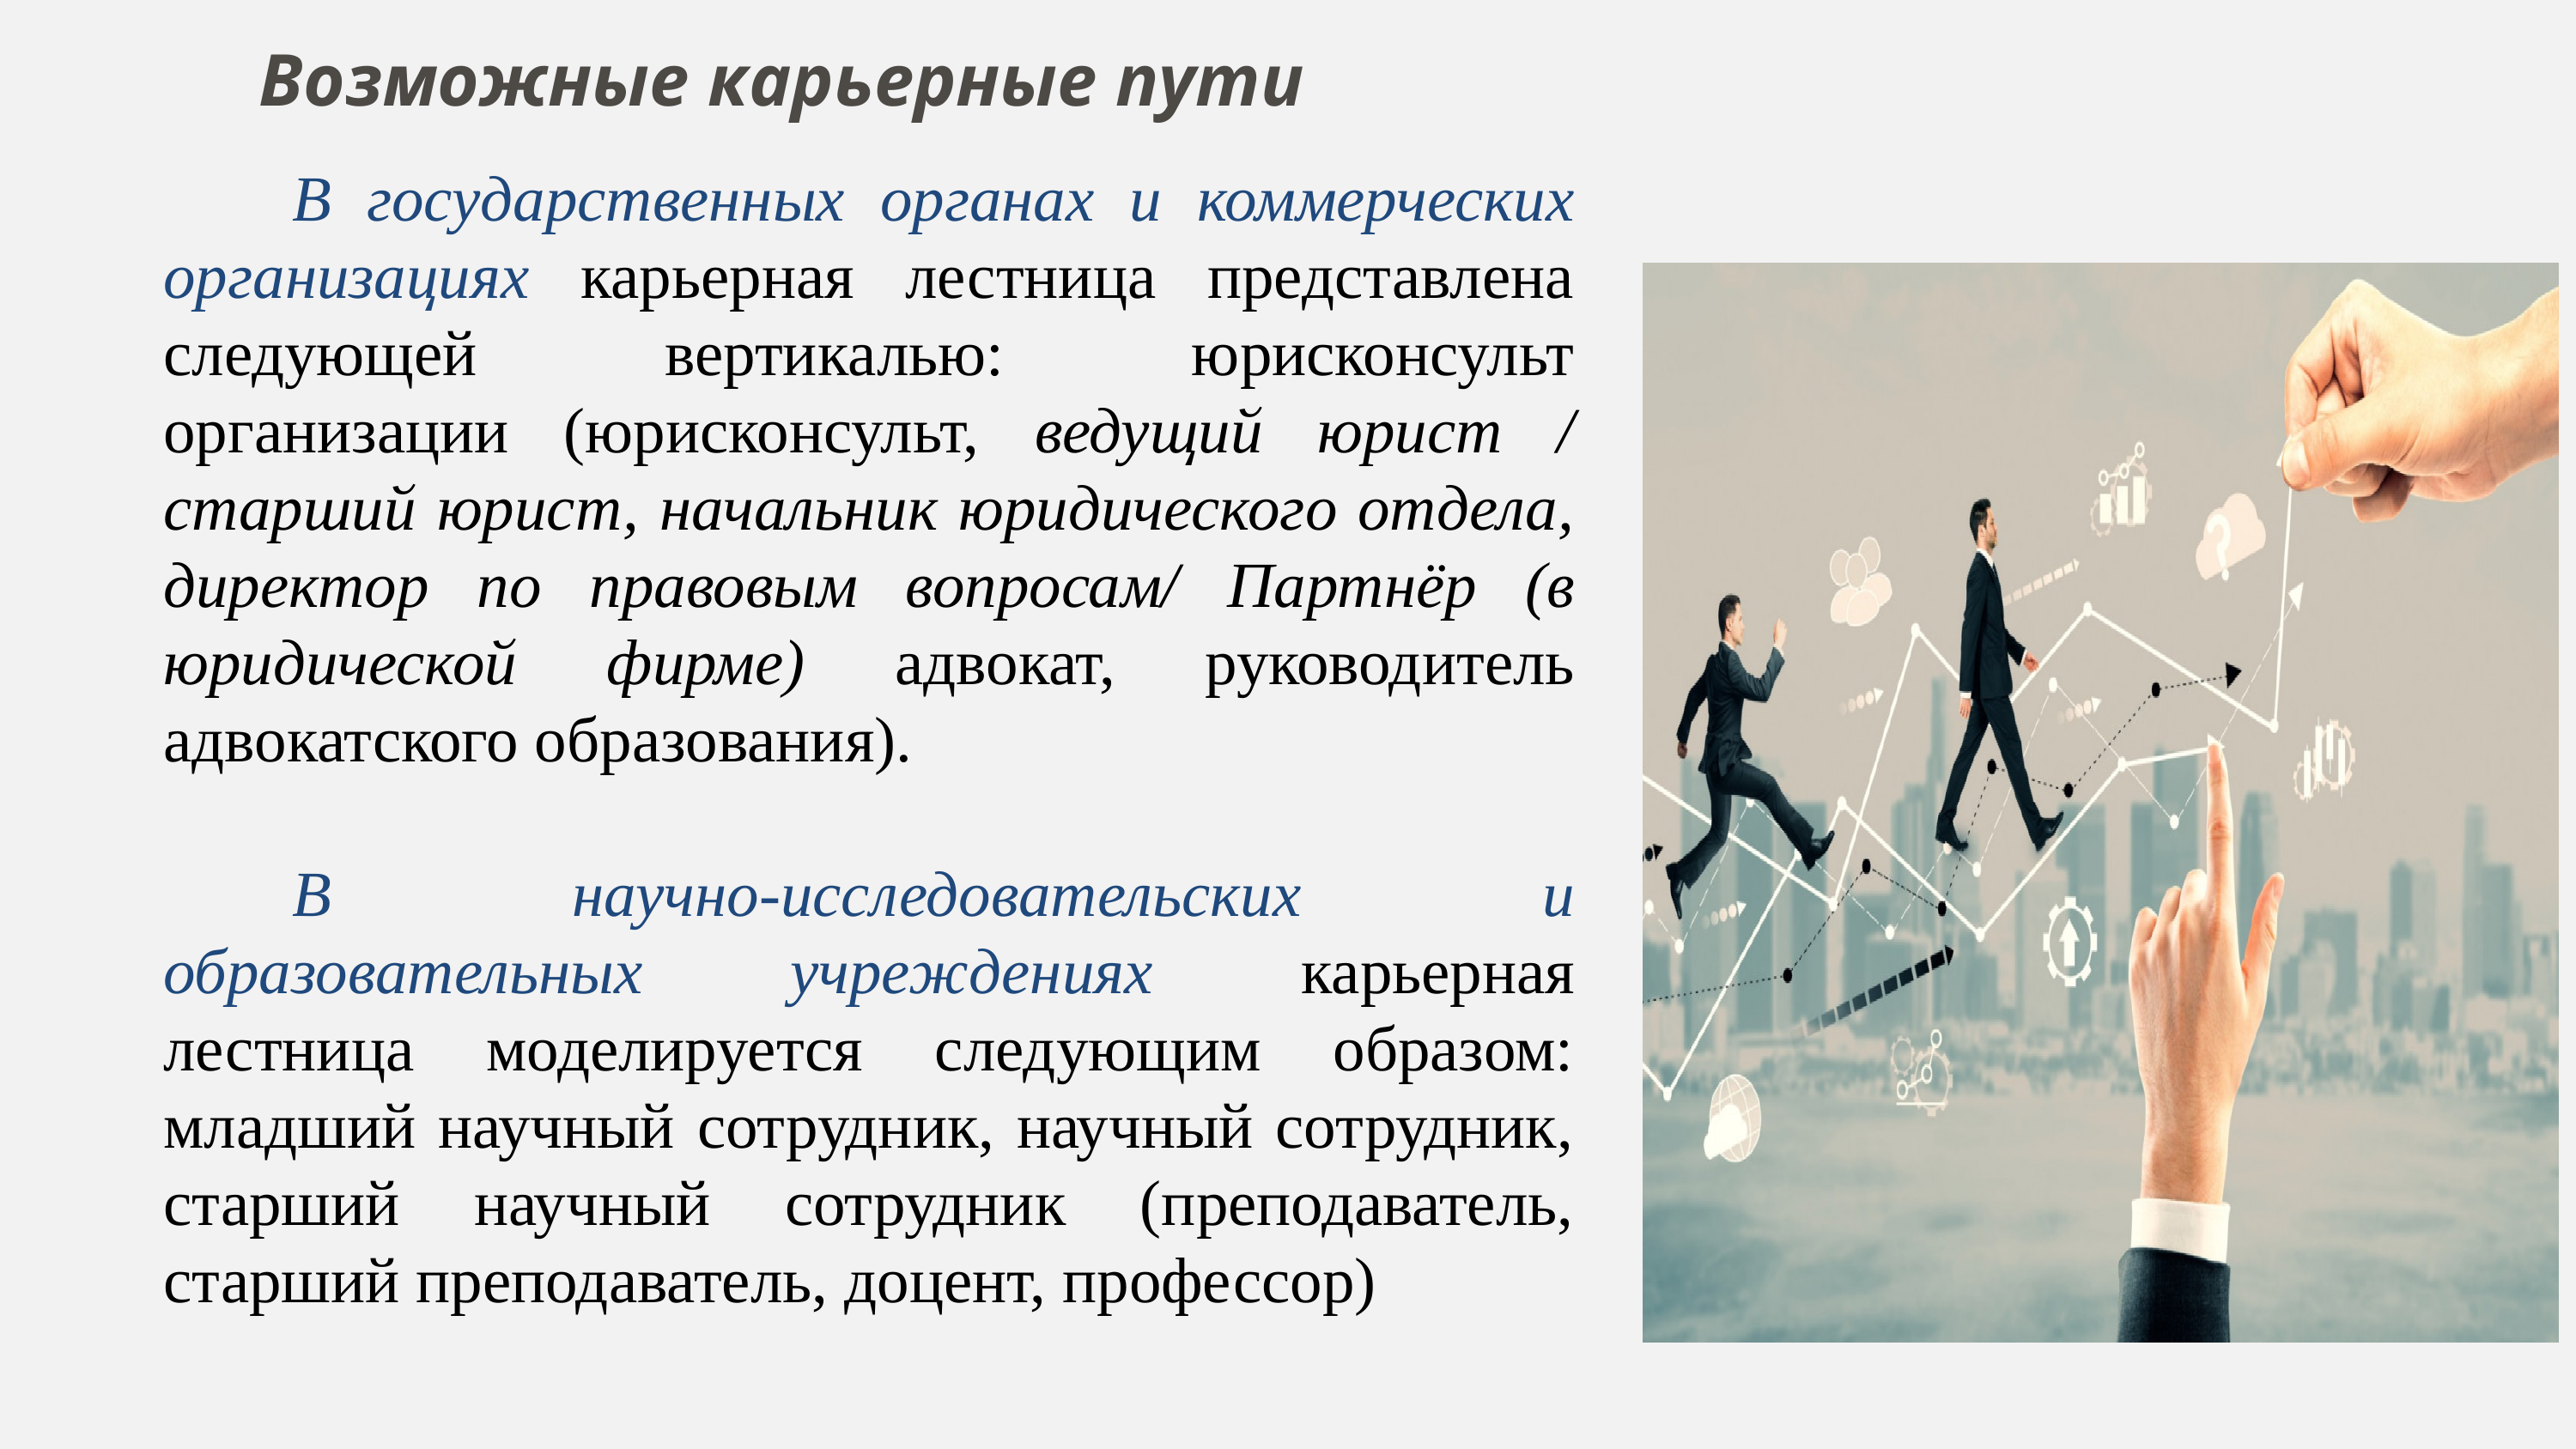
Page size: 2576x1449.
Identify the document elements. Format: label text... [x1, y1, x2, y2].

picture [1643, 263, 2559, 1343]
text_box Возможные карьерные пути [246, 28, 1520, 127]
text_box В государственных органах и коммерческих организациях карьерная лестница представлена следующей вертикалью: юрисконсульт организации (юрисконсульт, ведущий юрист / старший юрист, начальник юридического отдела, директор по правовым вопросам/ Партнёр (в юридической фирме) адвокат, руководитель адвокатского образования). В научно-исследовательских и образовательных учреждениях карьерная лестница моделируется следующим образом: младший научный сотрудник, научный сотрудник, старший научный сотрудник (преподаватель, старший преподаватель, доцент, профессор) [150, 149, 1589, 1322]
